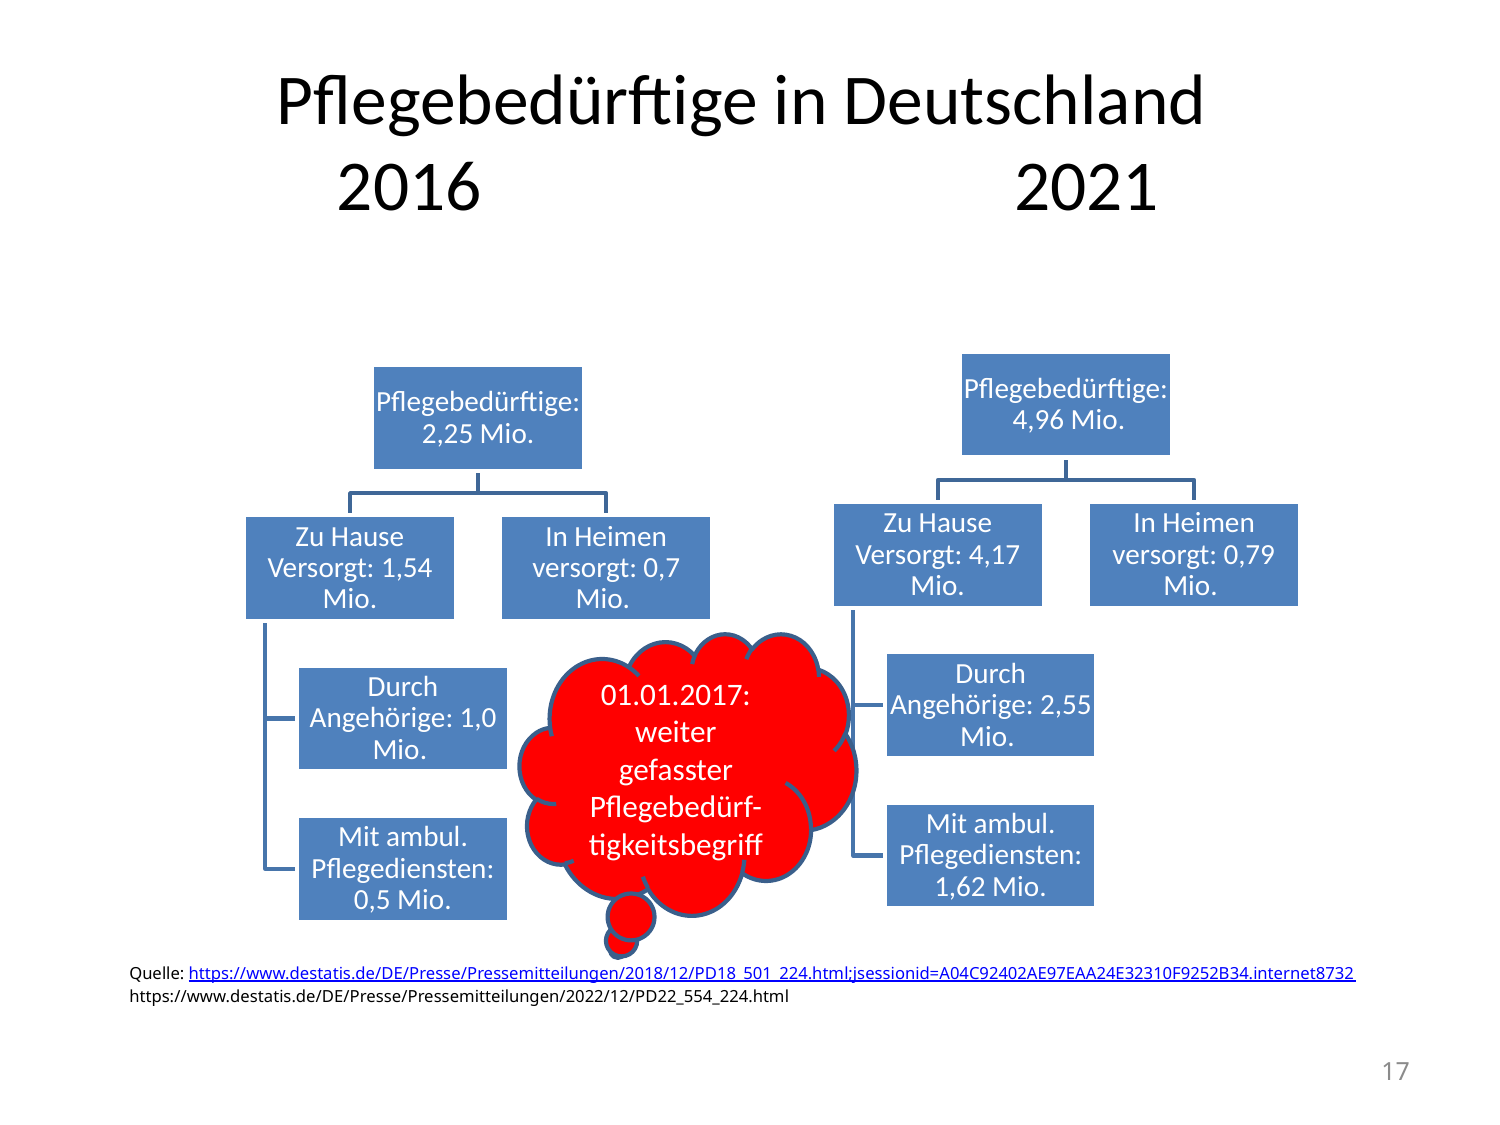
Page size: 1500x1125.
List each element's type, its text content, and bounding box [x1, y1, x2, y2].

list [0, 364, 1013, 923]
text_box 01.01.2017: weiter gefasster Pflegebedürf-tigkeitsbegriff [603, 930, 654, 955]
text_box Quelle: https://www.destatis.de/DE/Presse/Pressemitteilungen/2018/12/PD18_501_224.html;jsessionid=A04C92402AE97EAA24E32310F9252B34.internet8732 https://www.destatis.de/DE/Presse/Pressemitteilungen/2022/12/PD22_554_224.html [114, 955, 1371, 1013]
title Pflegebedürftige in Deutschland 2016 2021 [75, 45, 1425, 233]
slide_number 17 [1074, 1042, 1425, 1103]
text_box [531, 351, 1500, 909]
